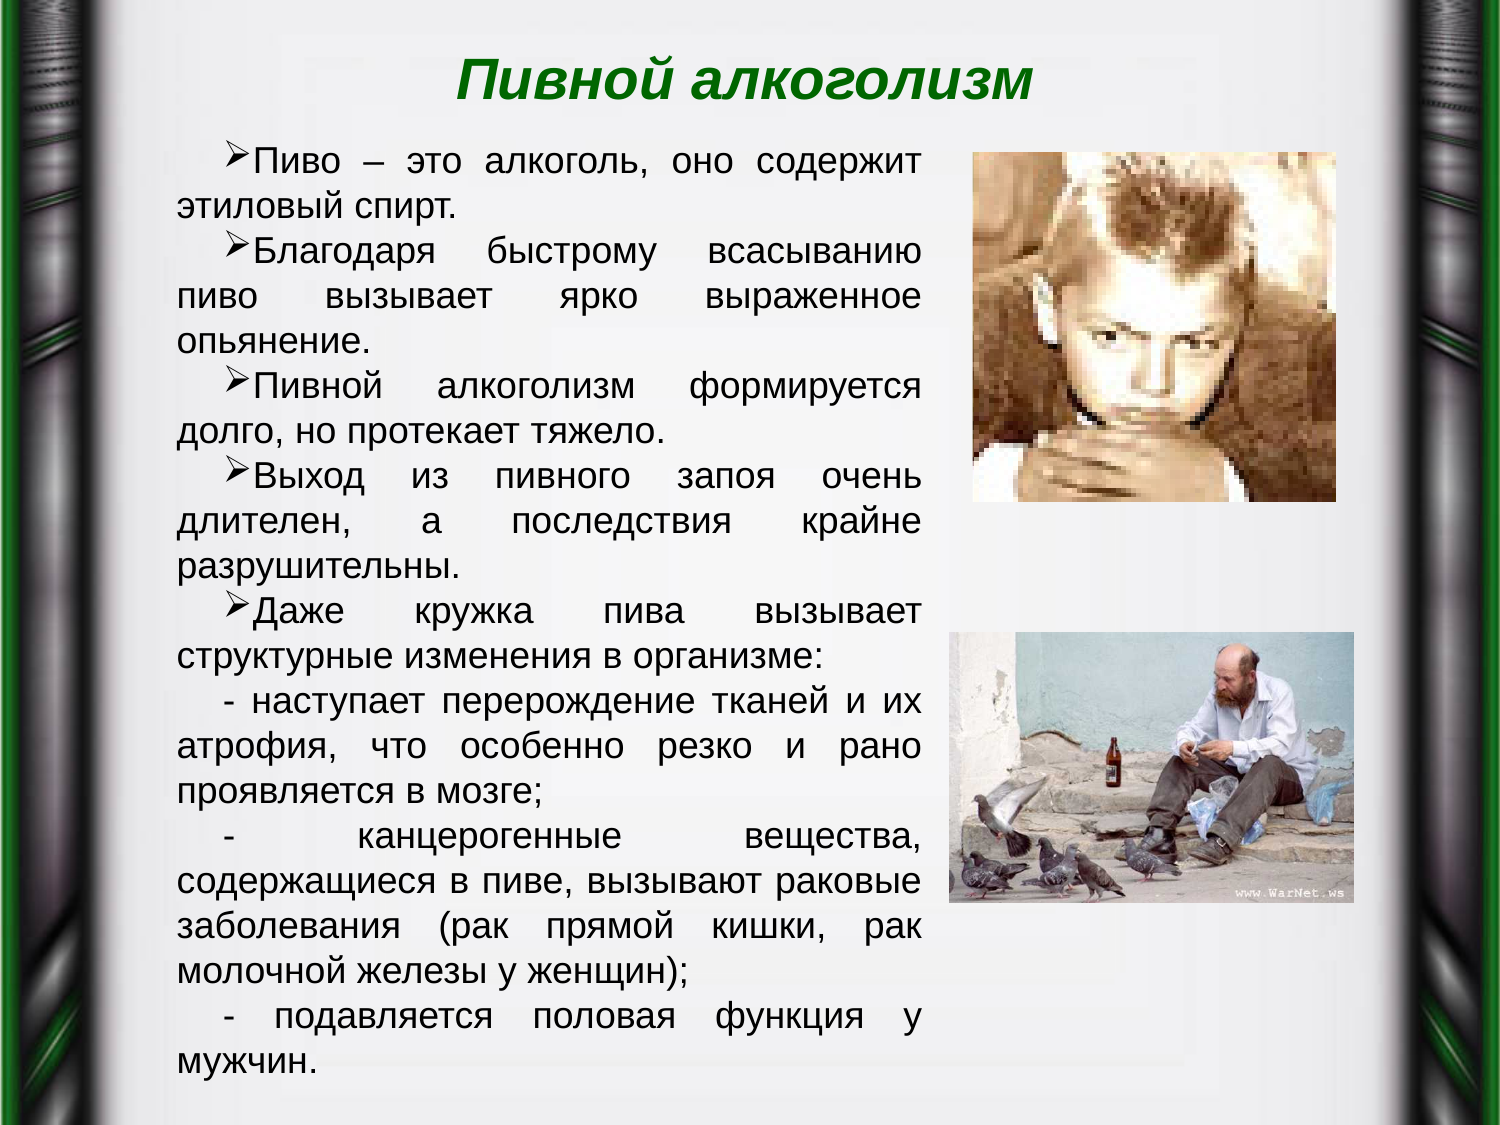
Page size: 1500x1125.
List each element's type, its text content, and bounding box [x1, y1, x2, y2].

picture [0, 0, 1500, 1125]
title Пивной алкоголизм [70, 34, 1421, 118]
list Пиво – это алкоголь, оно содержит этиловый спирт. Благодаря быстрому всасыванию пиво вызывает ярко выраженное опьянение. Пивной алкоголизм формируется долго, но протекает тяжело. Выход из пивного запоя очень длителен, а последствия крайне разрушительны. Даже кружка пива вызывает структурные изменения в организме: - наступает перерождение тканей и их атрофия, что особенно резко и рано проявляется в мозге; - канцерогенные вещества, содержащиеся в пиве, вызывают раковые заболевания (рак прямой кишки, рак молочной железы у женщин); - подавляется половая функция у мужчин. [105, 128, 938, 1067]
